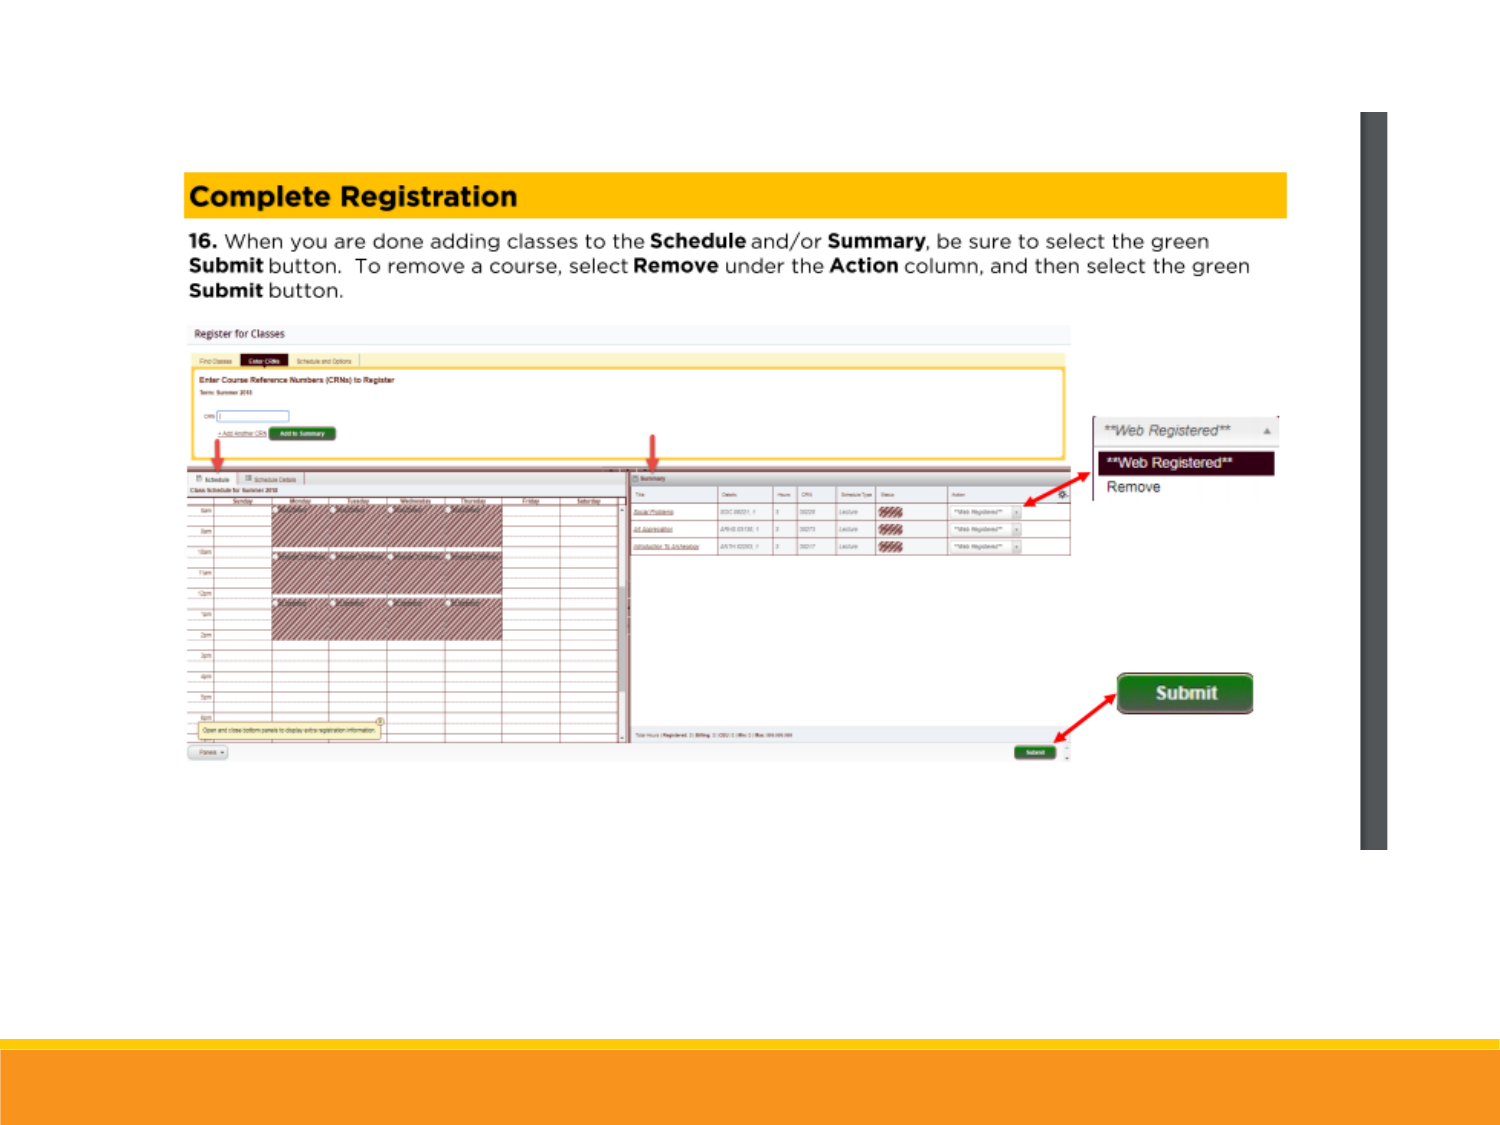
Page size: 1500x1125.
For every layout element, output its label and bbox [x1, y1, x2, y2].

picture [111, 111, 1388, 851]
